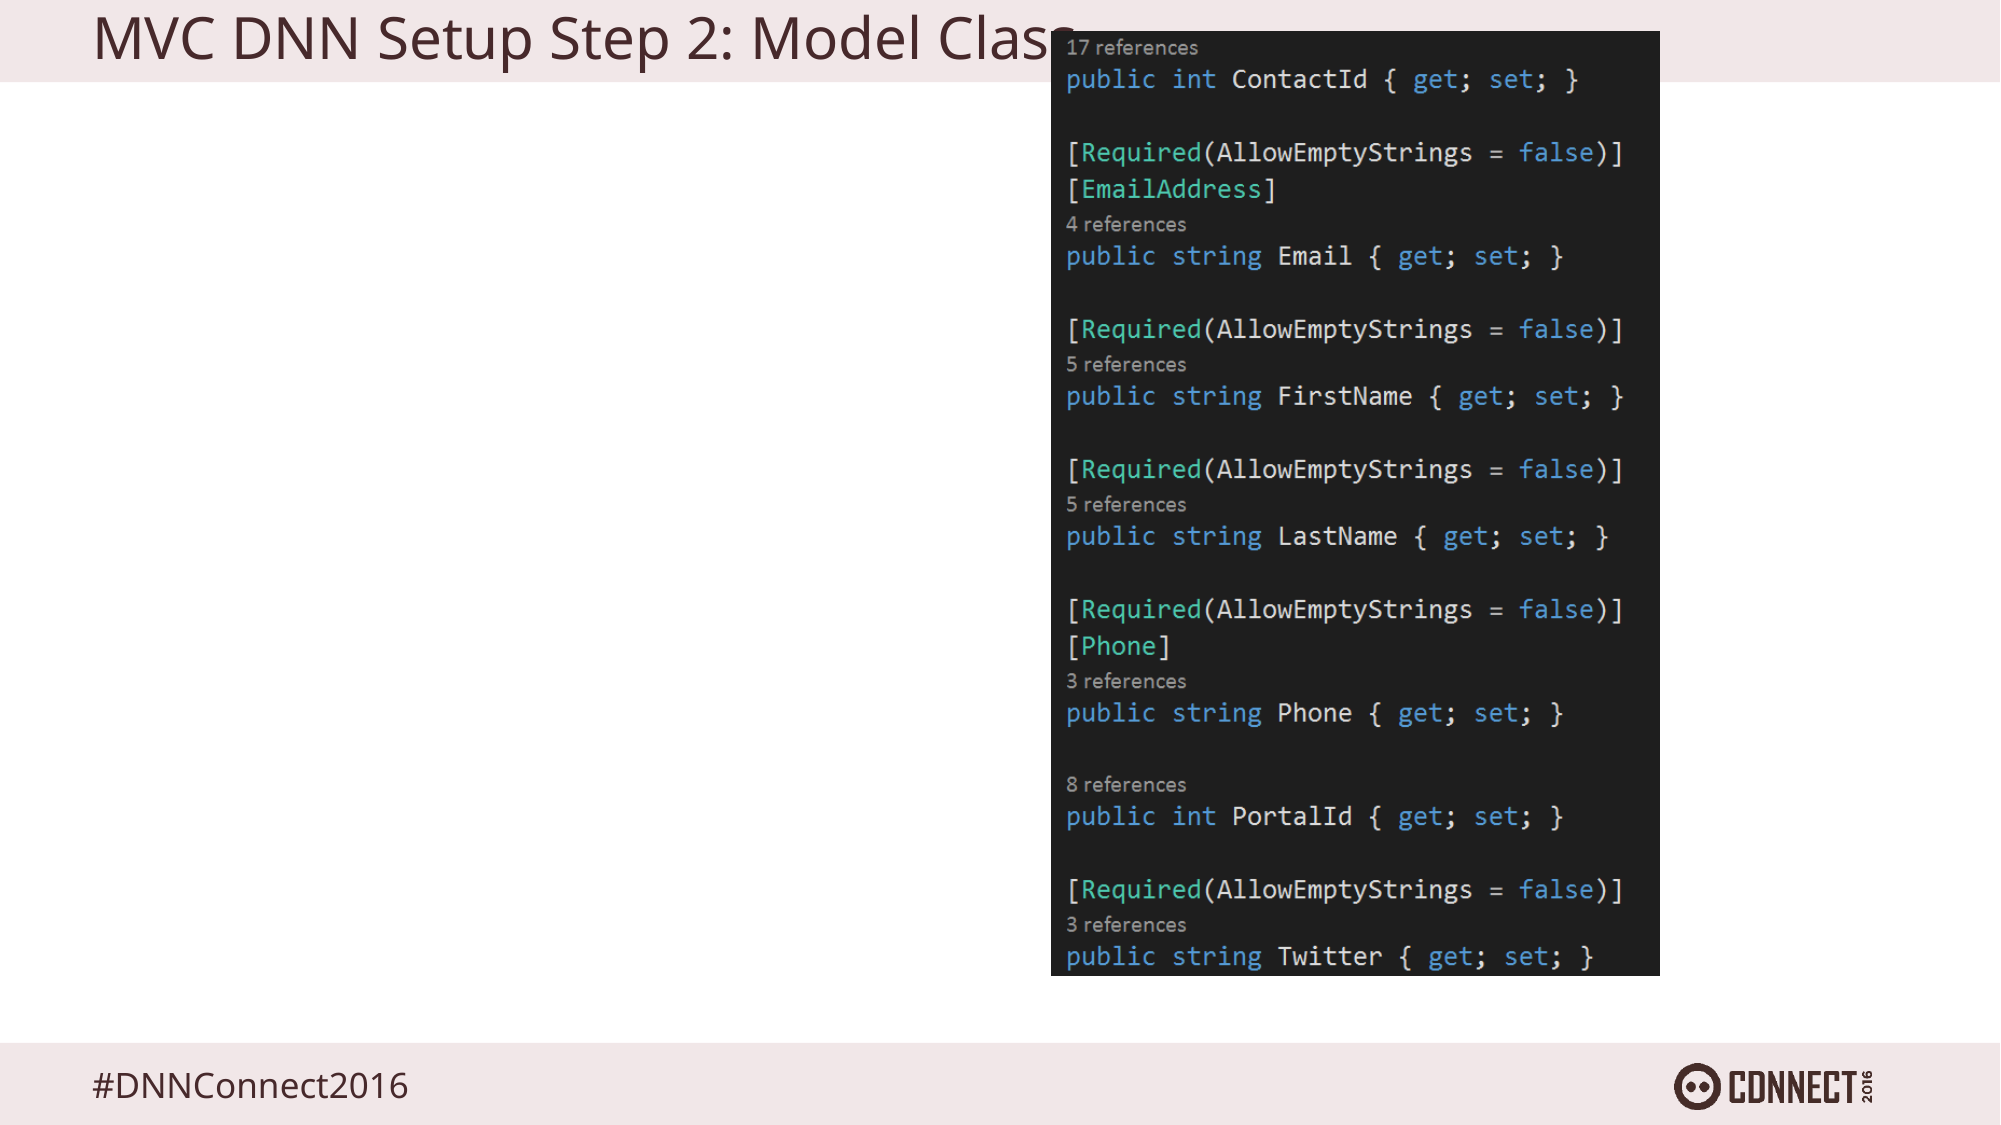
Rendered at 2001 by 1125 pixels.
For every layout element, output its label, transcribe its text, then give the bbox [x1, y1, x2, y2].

title MVC DNN Setup Step 2: Model Class [77, 0, 2000, 83]
picture [1674, 1063, 1872, 1110]
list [1051, 31, 1660, 976]
